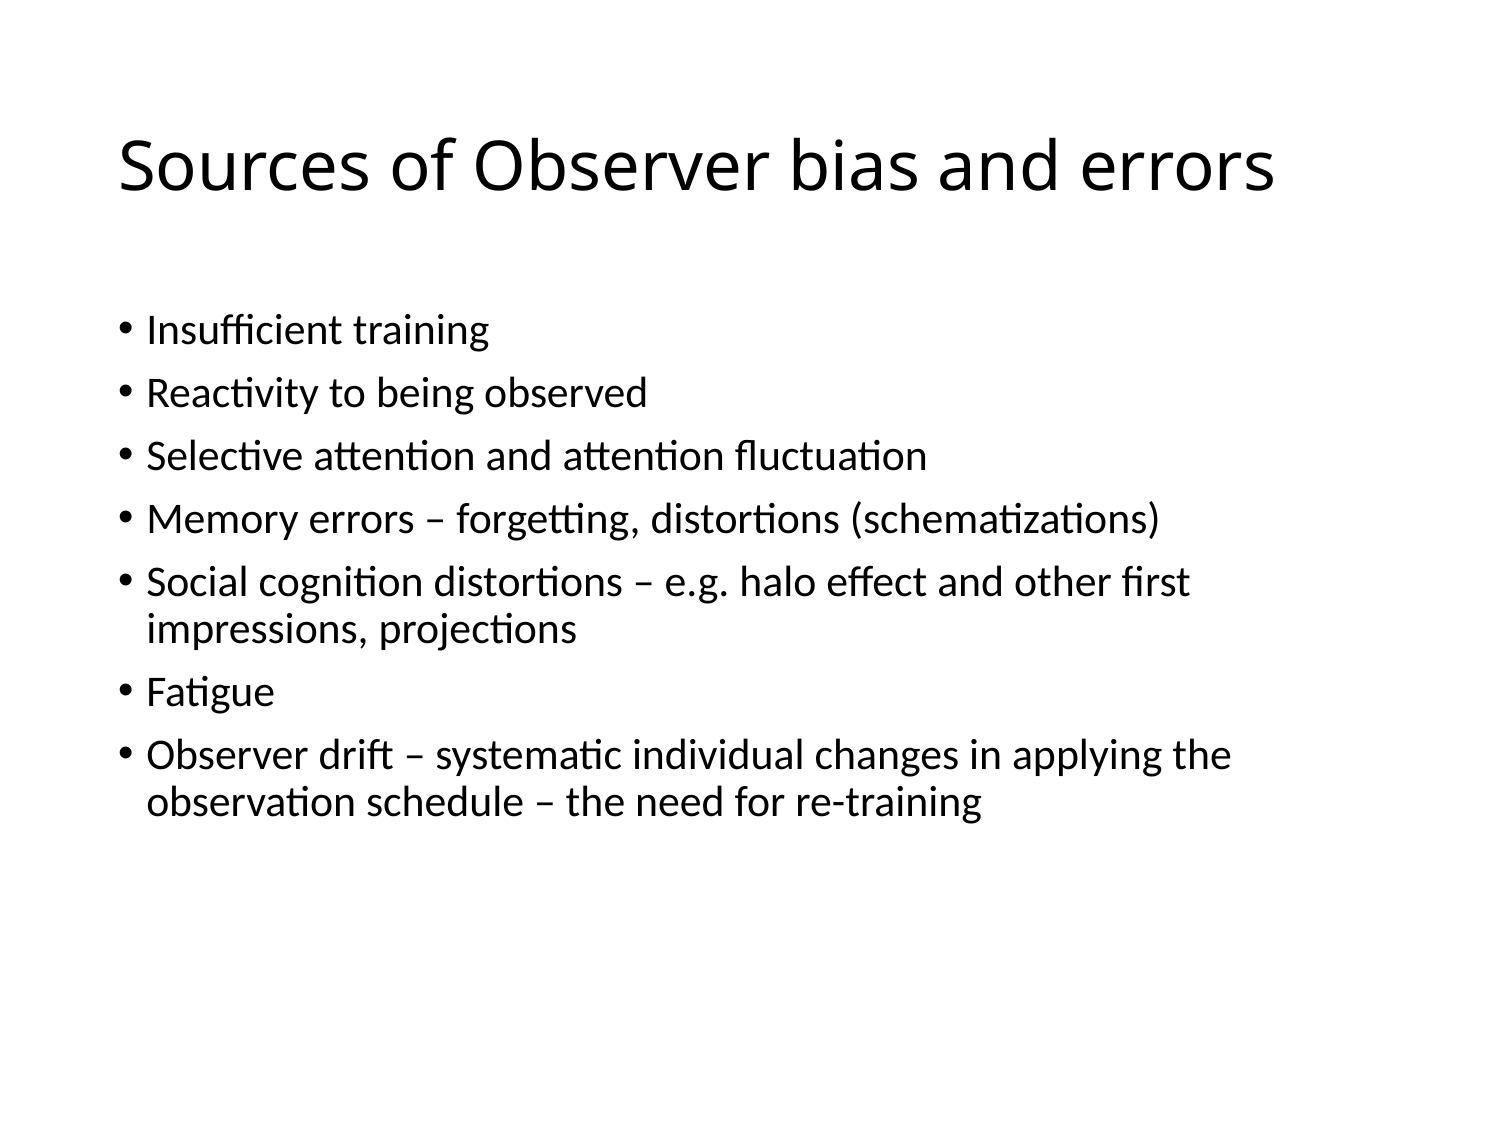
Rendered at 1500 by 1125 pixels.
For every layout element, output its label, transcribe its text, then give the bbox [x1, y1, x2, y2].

title Sources of Observer bias and errors [103, 59, 1397, 278]
list Insufficient training Reactivity to being observed Selective attention and attention fluctuation Memory errors – forgetting, distortions (schematizations) Social cognition distortions – e.g. halo effect and other first impressions, projections Fatigue Observer drift – systematic individual changes in applying the observation schedule – the need for re-training [103, 299, 1397, 1014]
